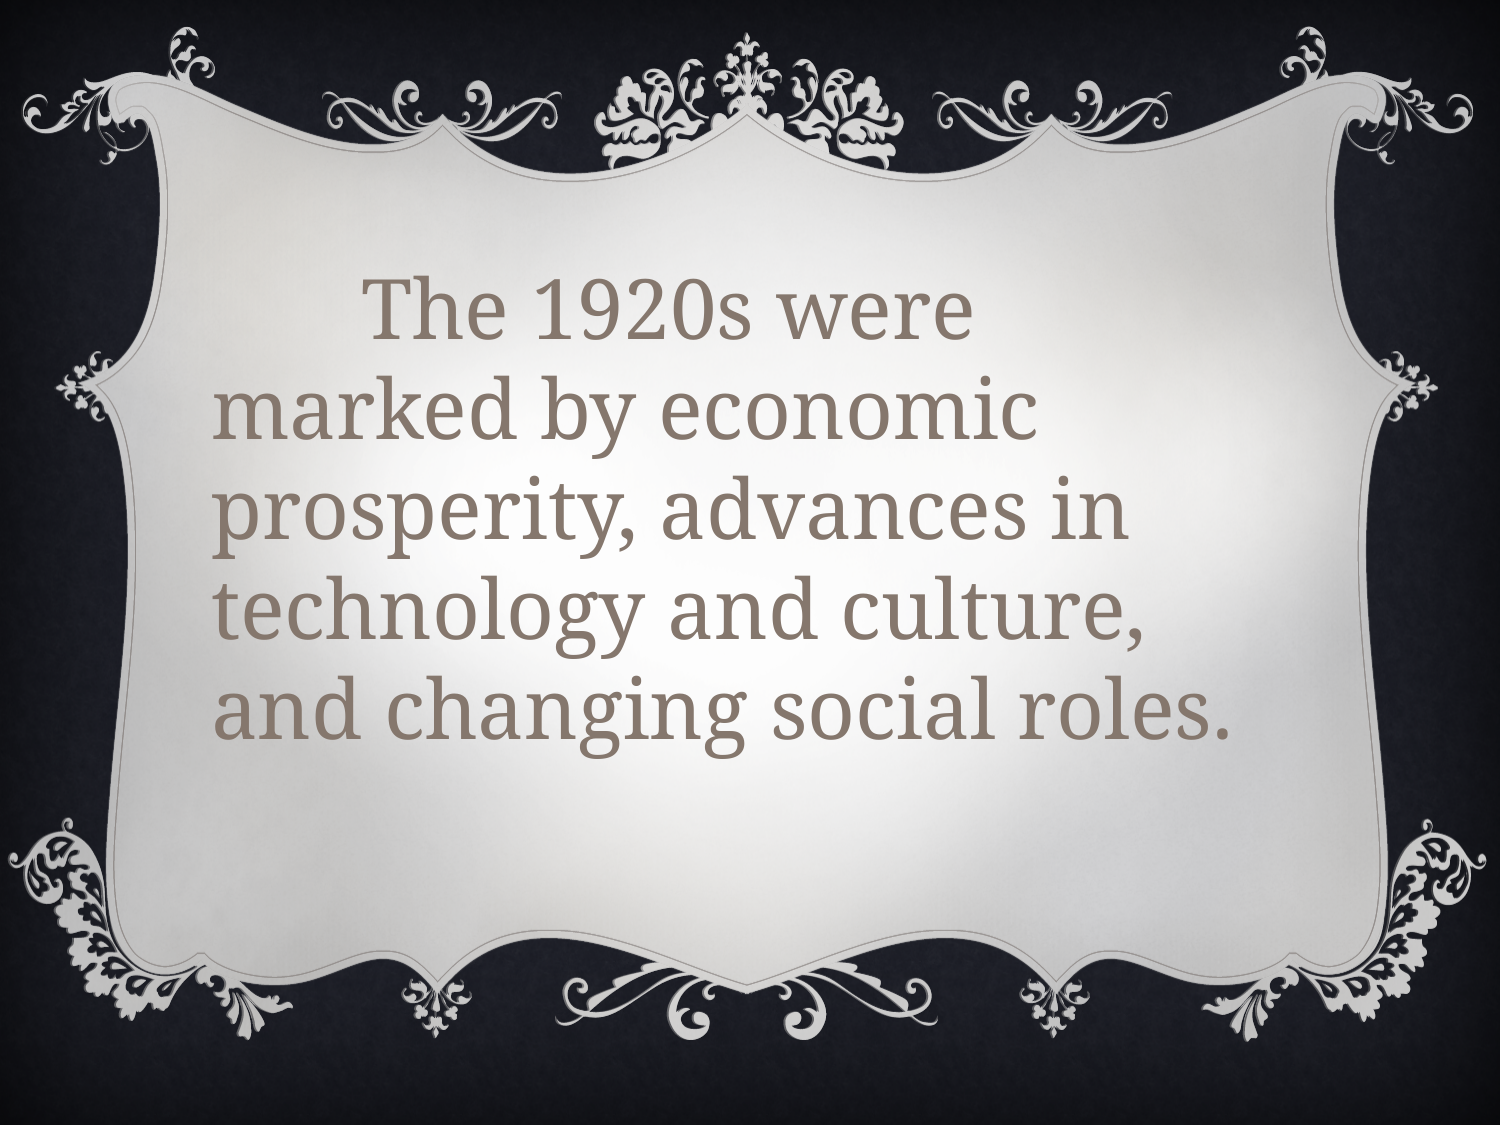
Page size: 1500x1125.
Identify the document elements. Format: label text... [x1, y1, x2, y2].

text_box The 1920s were marked by economic prosperity, advances in technology and culture, and changing social roles. [196, 248, 1301, 764]
picture [0, 0, 1500, 1125]
